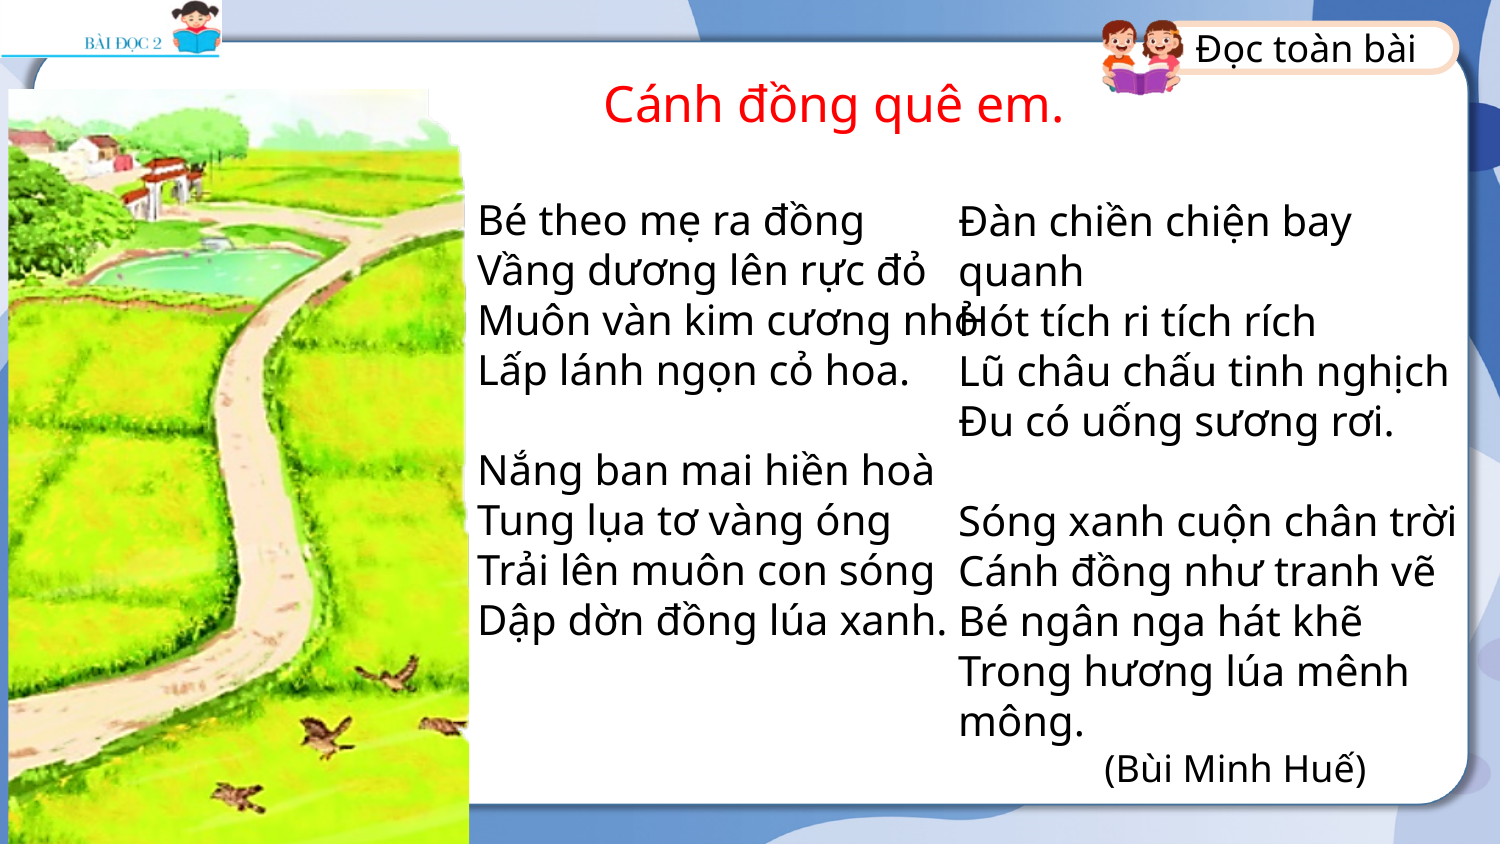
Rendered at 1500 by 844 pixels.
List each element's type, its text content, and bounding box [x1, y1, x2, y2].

text_box Đàn chiền chiện bay quanh Hót tích ri tích rích Lũ châu chấu tinh nghịch Đu có uống sương rơi. Sóng xanh cuộn chân trời Cánh đồng như tranh vẽ Bé ngân nga hát khẽ Trong hương lúa mênh mông. (Bùi Minh Huế) [943, 187, 1500, 798]
text_box Cánh đồng quê em. [508, 62, 1161, 141]
picture [0, 0, 1500, 844]
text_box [1087, 0, 1457, 108]
text_box Bé theo mẹ ra đồng Vầng dương lên rực đỏ Muôn vàn kim cương nhỏ Lấp lánh ngọn cỏ hoa. Nắng ban mai hiền hoà Tung lụa tơ vàng óng Trải lên muôn con sóng Dập dờn đồng lúa xanh. [470, 186, 1031, 652]
